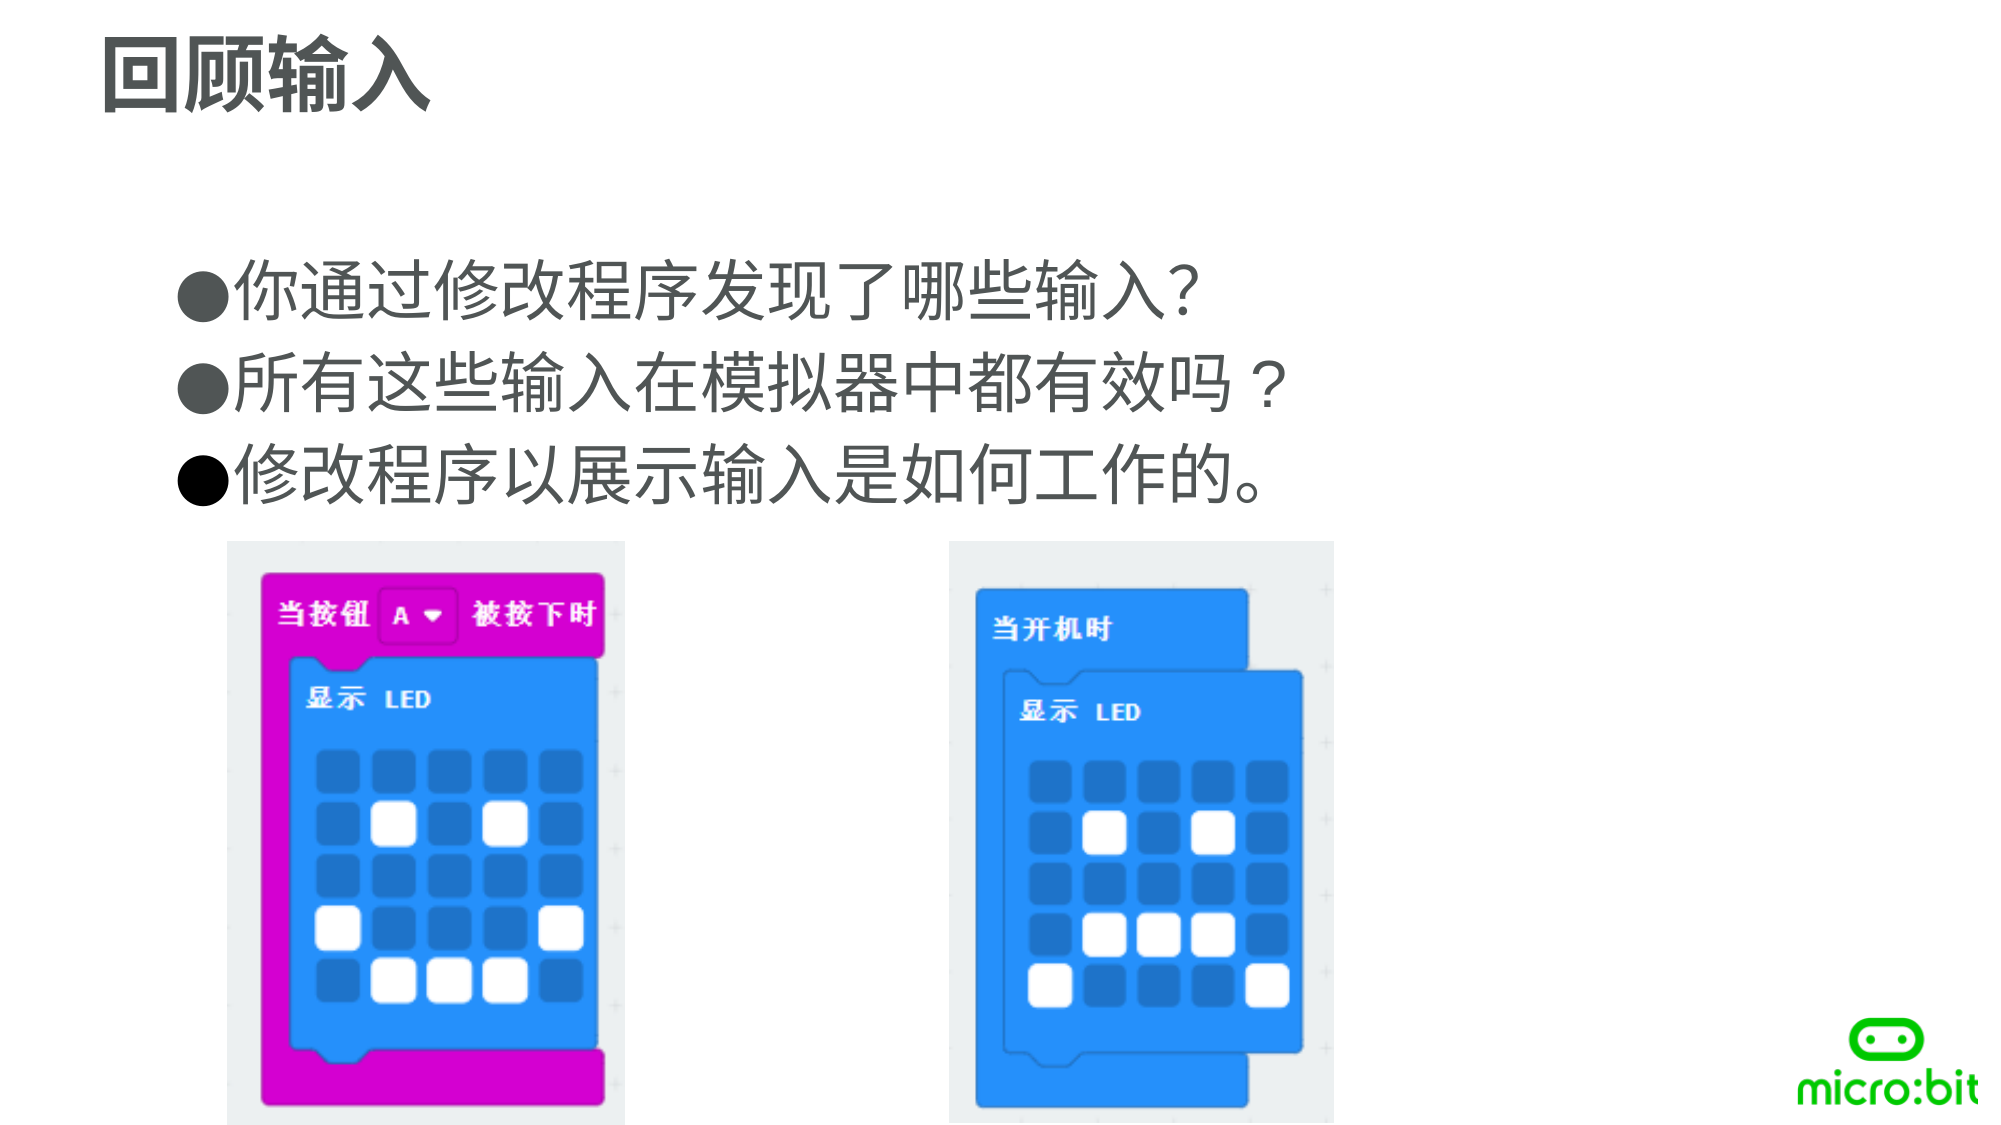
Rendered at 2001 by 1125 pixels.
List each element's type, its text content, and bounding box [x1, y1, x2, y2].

picture [1797, 1017, 1978, 1106]
picture [948, 540, 1334, 1123]
text_box 回顾输入 你通过修改程序发现了哪些输入？ 所有这些输入在模拟器中都有效吗? 修改程序以展示输入是如何工作的。 [84, 0, 1837, 823]
picture [226, 540, 625, 1125]
